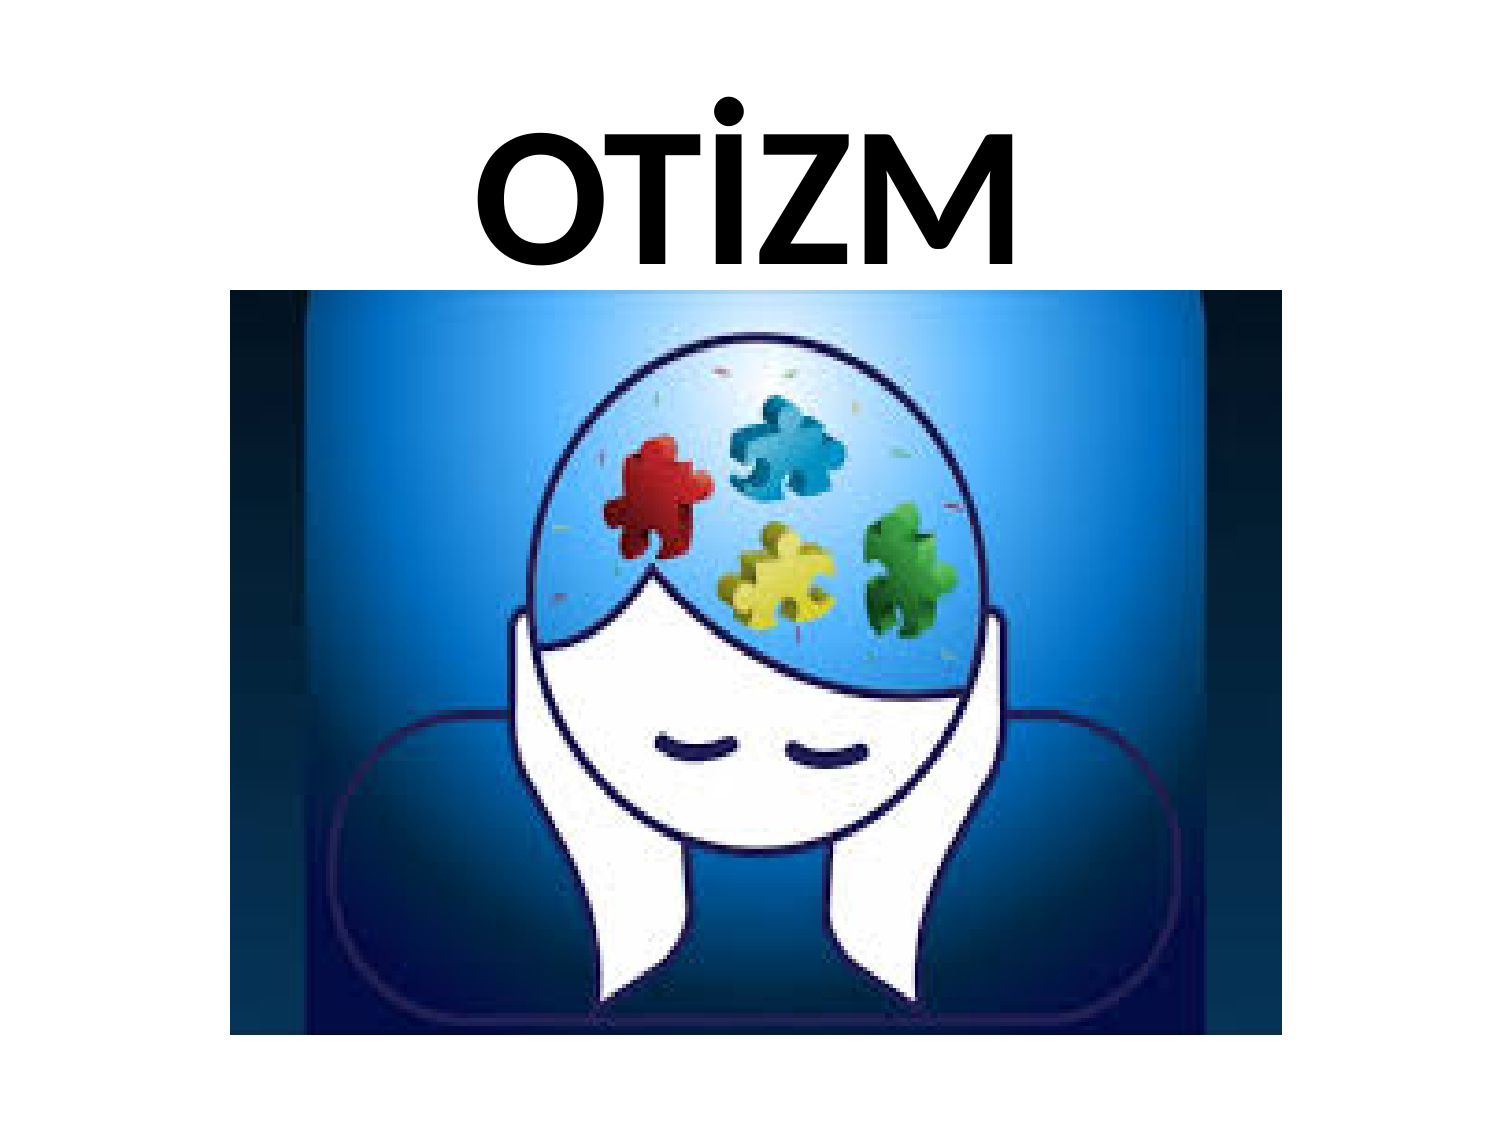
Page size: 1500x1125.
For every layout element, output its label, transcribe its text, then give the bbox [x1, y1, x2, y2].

picture [229, 290, 1282, 1036]
title OTİZM [112, 90, 1388, 279]
